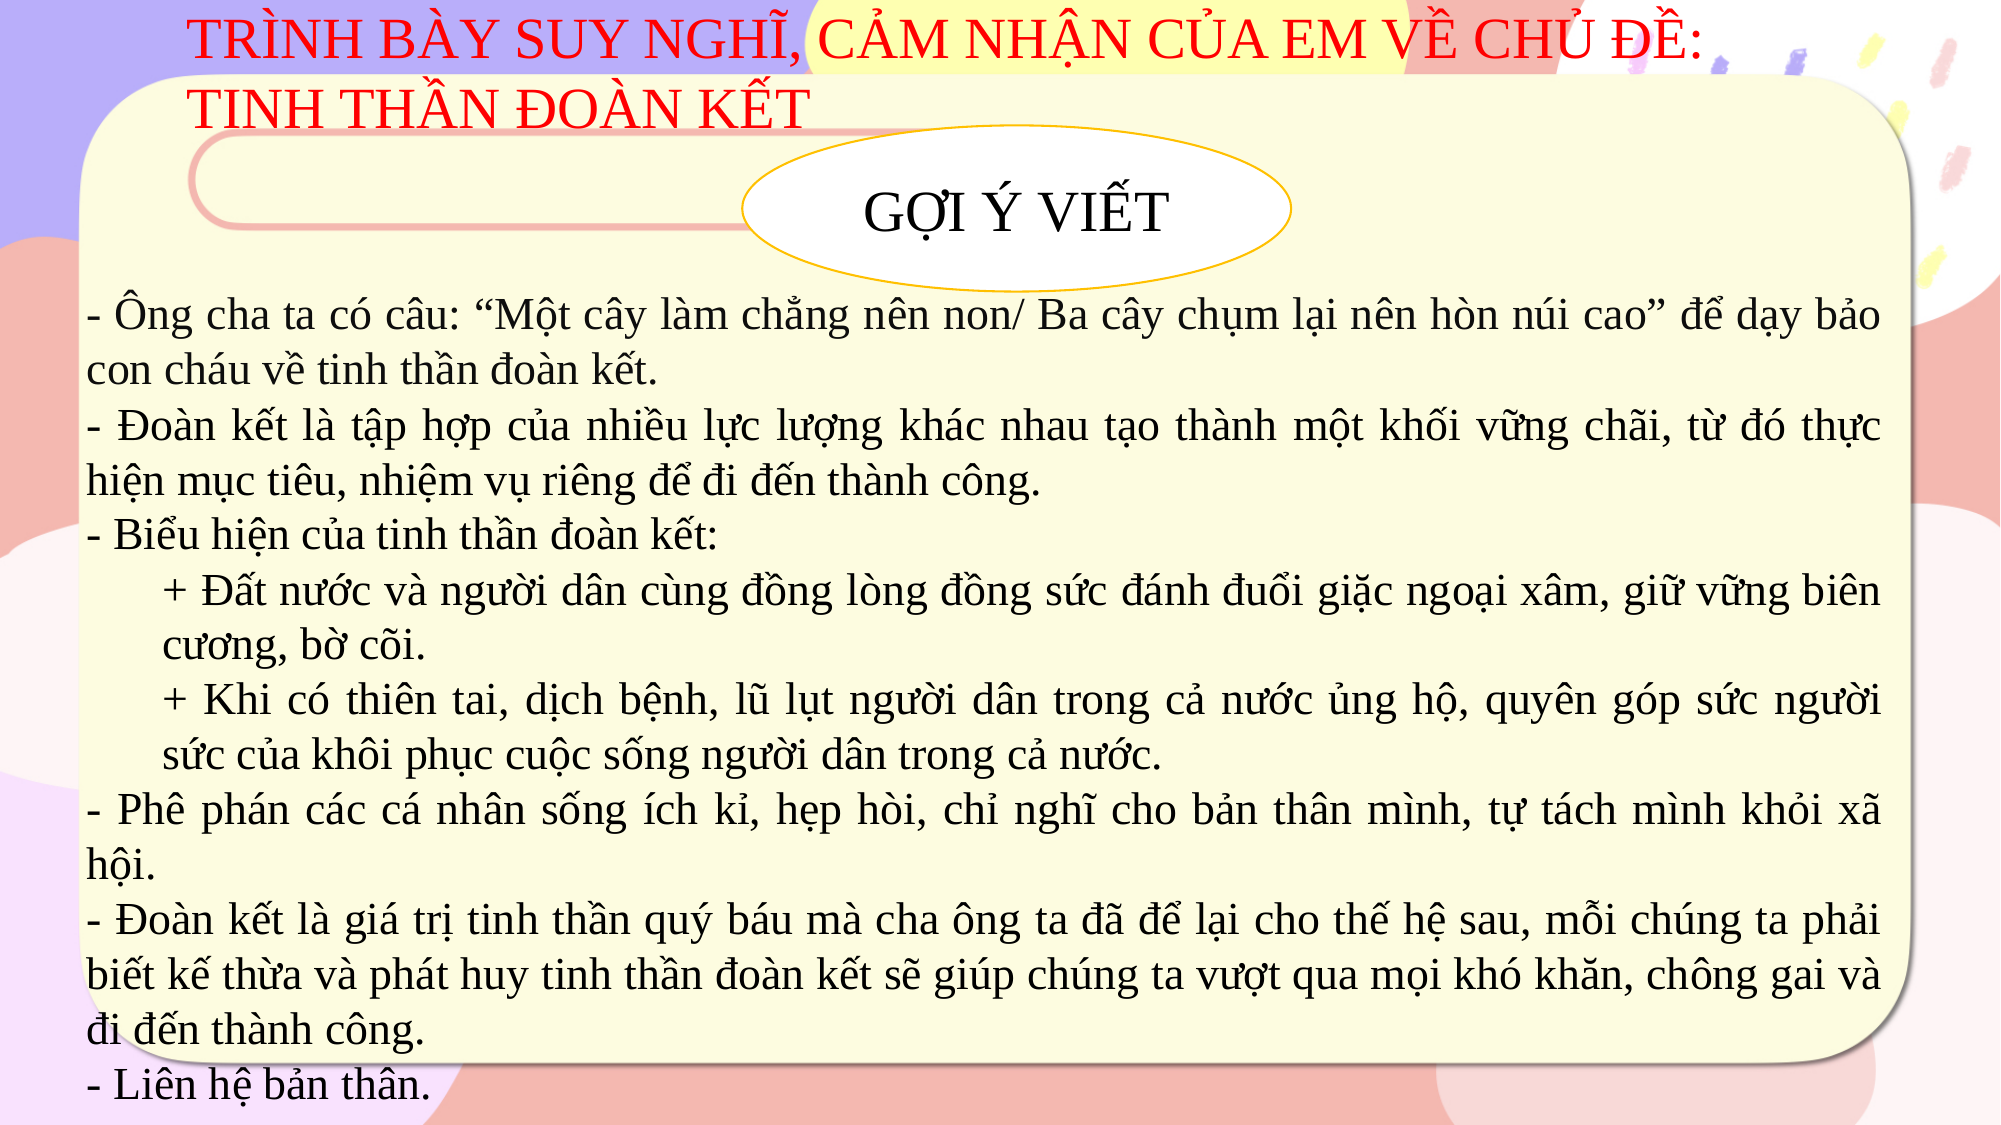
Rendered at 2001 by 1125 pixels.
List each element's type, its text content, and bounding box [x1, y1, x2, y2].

text_box TRÌNH BÀY SUY NGHĨ, CẢM NHẬN CỦA EM VỀ CHỦ ĐỀ: TINH THẦN ĐOÀN KẾT [172, 0, 1799, 148]
text_box GỢI Ý VIẾT [741, 124, 1293, 276]
text_box - Ông cha ta có câu: “Một cây làm chẳng nên non/ Ba cây chụm lại nên hòn núi cao” để dạy bảo con cháu về tinh thần đoàn kết. - Đoàn kết là tập hợp của nhiều lực lượng khác nhau tạo thành một khối vững chãi, từ đó thực hiện mục tiêu, nhiệm vụ riêng để đi đến thành công. - Biểu hiện của tinh thần đoàn kết: + Đất nước và người dân cùng đồng lòng đồng sức đánh đuổi giặc ngoại xâm, giữ vững biên cương, bờ cõi. + Khi có thiên tai, dịch bệnh, lũ lụt người dân trong cả nước ủng hộ, quyên góp sức người sức của khôi phục cuộc sống người dân trong cả nước. - Phê phán các cá nhân sống ích kỉ, hẹp hòi, chỉ nghĩ cho bản thân mình, tự tách mình khỏi xã hội. - Đoàn kết là giá trị tinh thần quý báu mà cha ông ta đã để lại cho thế hệ sau, mỗi chúng ta phải biết kế thừa và phát huy tinh thần đoàn kết sẽ giúp chúng ta vượt qua mọi khó khăn, chông gai và đi đến thành công. - Liên hệ bản thân. [72, 276, 1899, 1117]
